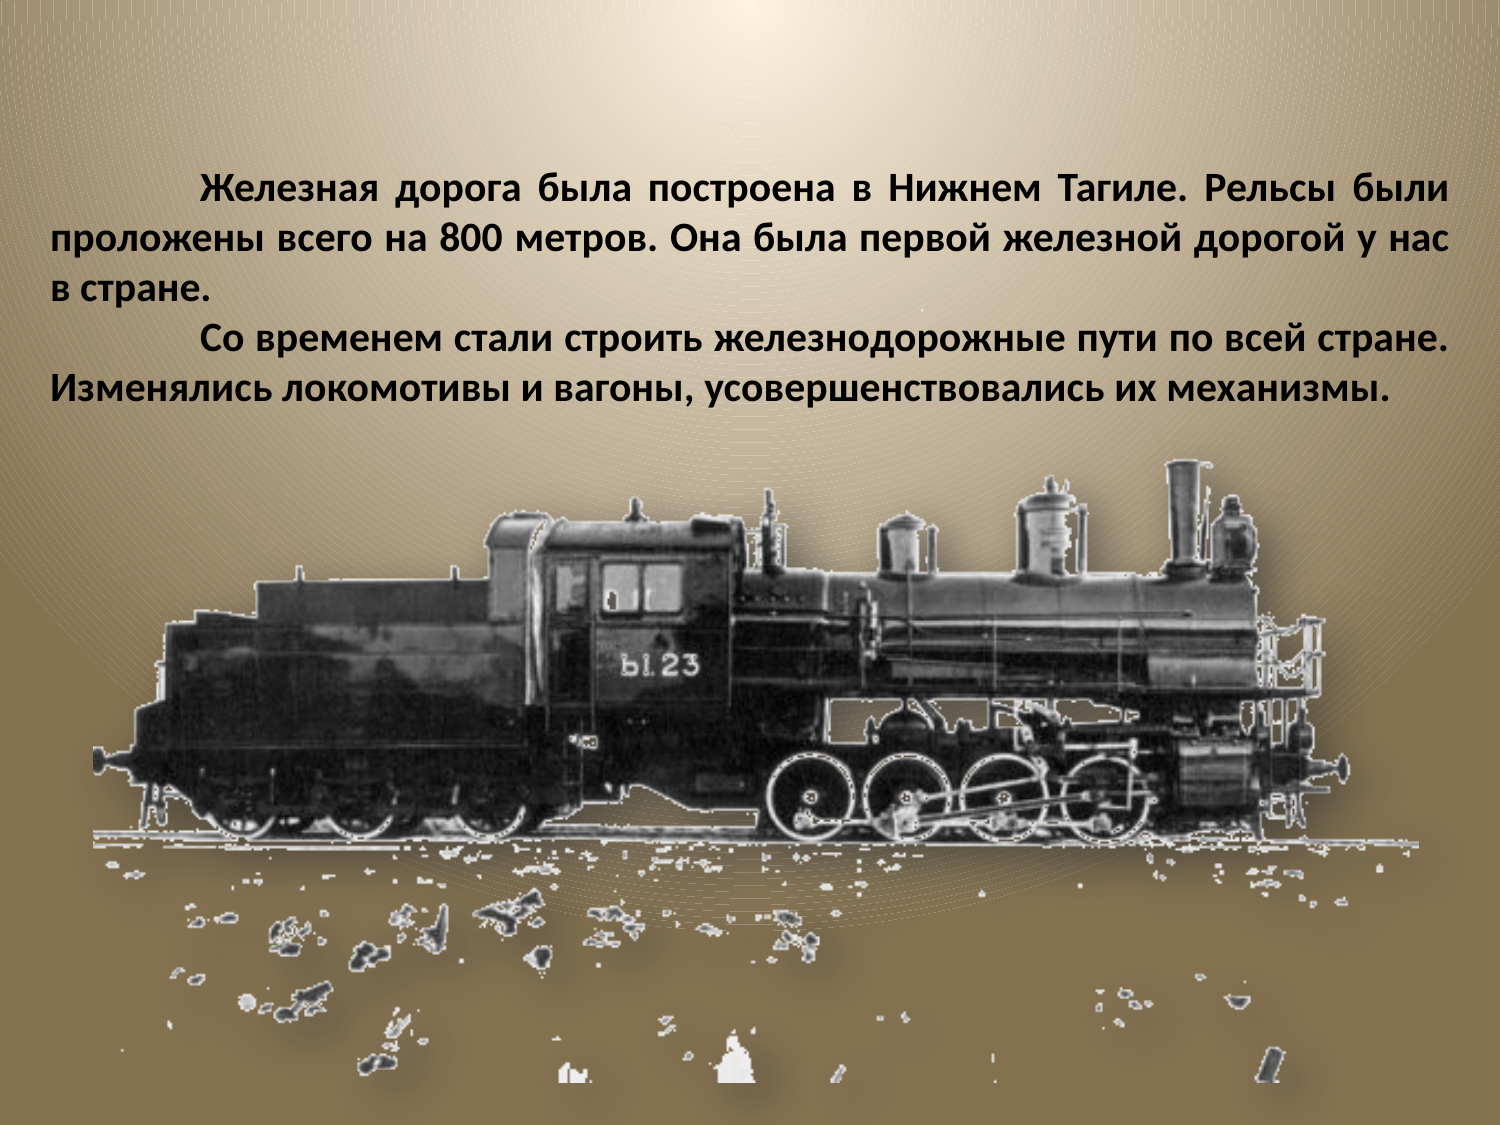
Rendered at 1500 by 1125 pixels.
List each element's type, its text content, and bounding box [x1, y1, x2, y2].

picture [93, 291, 1420, 1083]
text_box Железная дорога была построена в Нижнем Тагиле. Рельсы были проложены всего на 800 метров. Она была первой железной дорогой у нас в стране. Со временем стали строить железнодорожные пути по всей стране. Изменялись локомотивы и вагоны, усовершенствовались их механизмы. [35, 152, 1465, 418]
